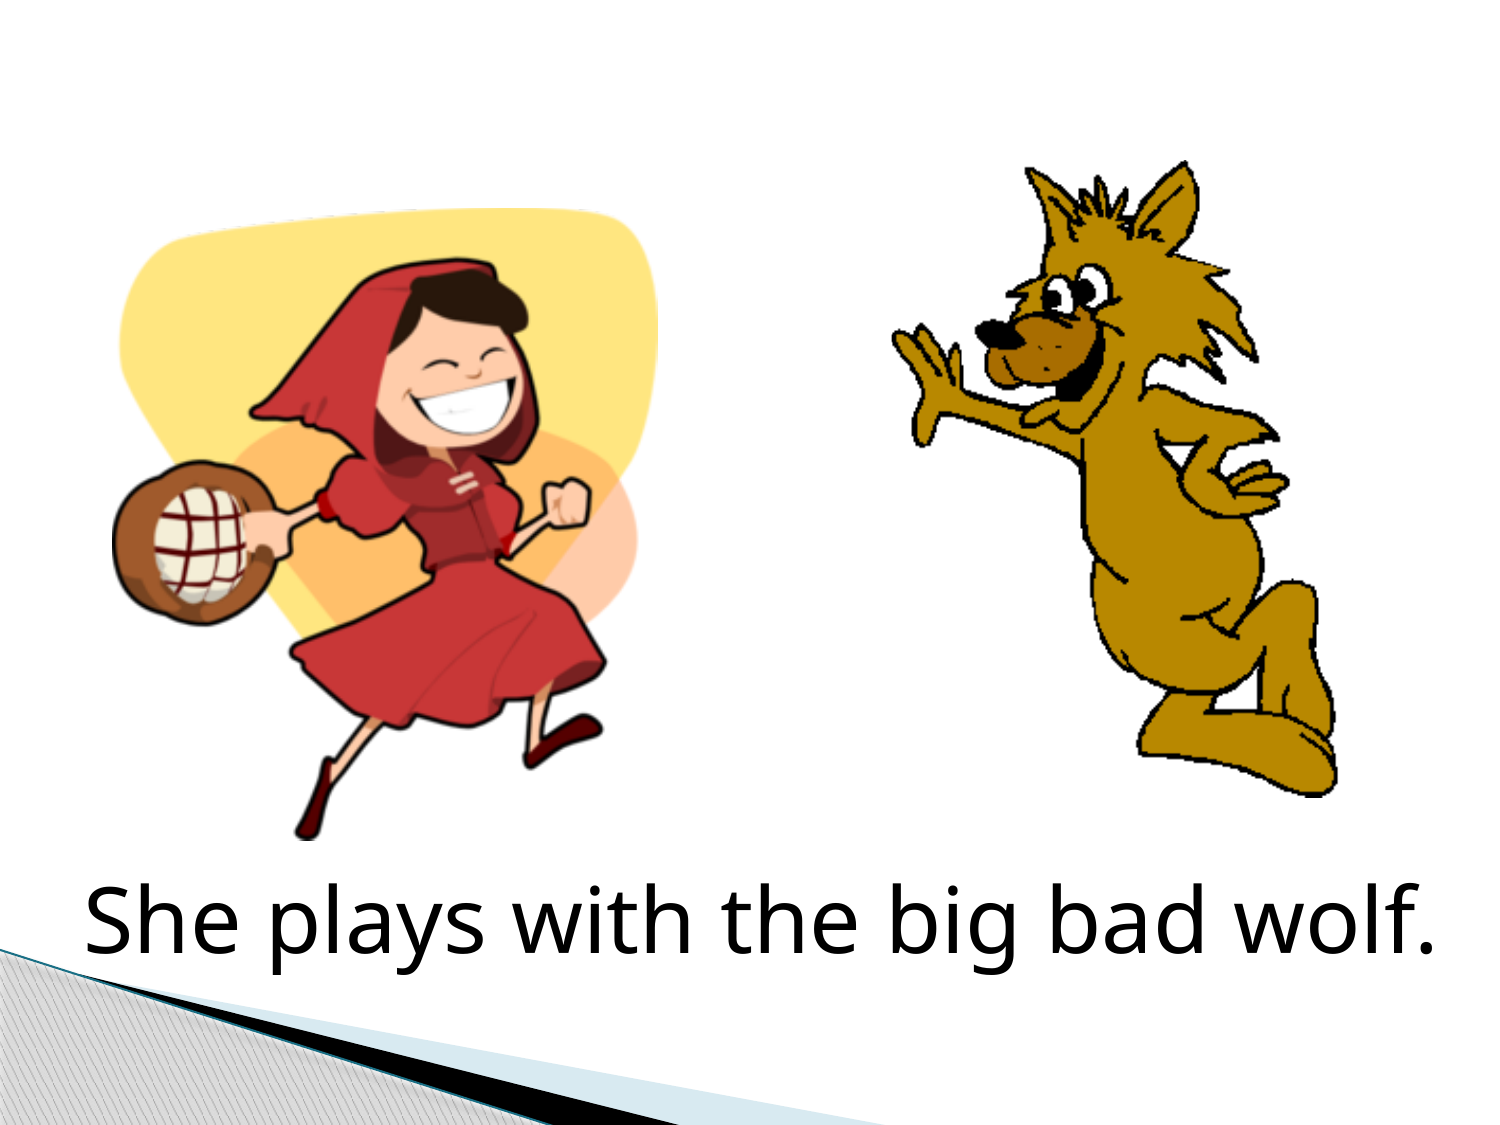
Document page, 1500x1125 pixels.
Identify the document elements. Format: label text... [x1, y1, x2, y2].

text_box She plays with the big bad wolf. [41, 853, 1483, 979]
picture [111, 207, 659, 841]
picture [891, 160, 1341, 798]
